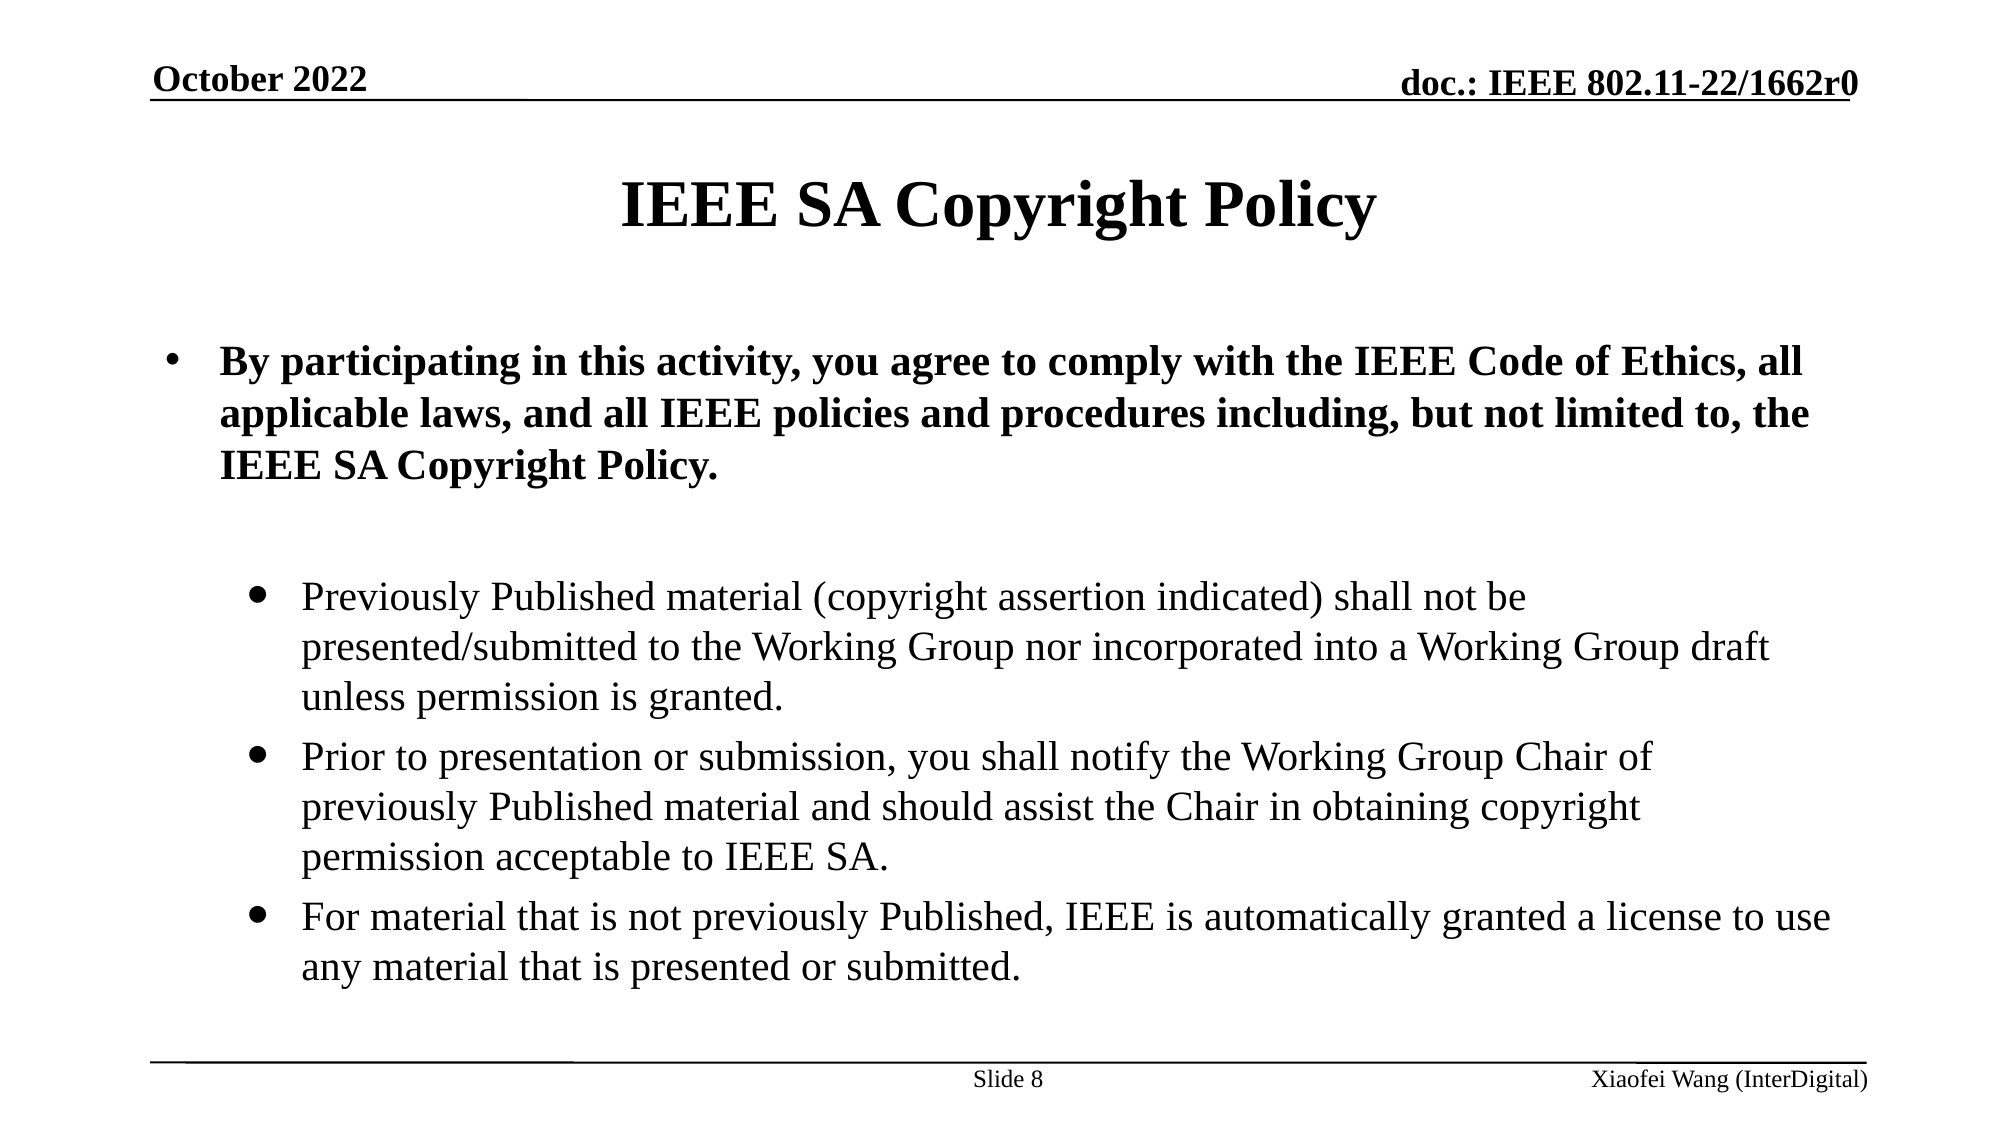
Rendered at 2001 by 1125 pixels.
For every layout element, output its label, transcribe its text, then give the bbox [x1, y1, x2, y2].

list By participating in this activity, you agree to comply with the IEEE Code of Ethics, all applicable laws, and all IEEE policies and procedures including, but not limited to, the IEEE SA Copyright Policy. Previously Published material (copyright assertion indicated) shall not be presented/submitted to the Working Group nor incorporated into a Working Group draft unless permission is granted. Prior to presentation or submission, you shall notify the Working Group Chair of previously Published material and should assist the Chair in obtaining copyright permission acceptable to IEEE SA. For material that is not previously Published, IEEE is automatically granted a license to use any material that is presented or submitted. [149, 324, 1850, 1000]
title IEEE SA Copyright Policy [149, 112, 1850, 288]
slide_number 8 [950, 1061, 1067, 1123]
footer Xiaofei Wang (InterDigital) [1171, 1061, 1869, 1093]
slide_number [152, 54, 563, 100]
